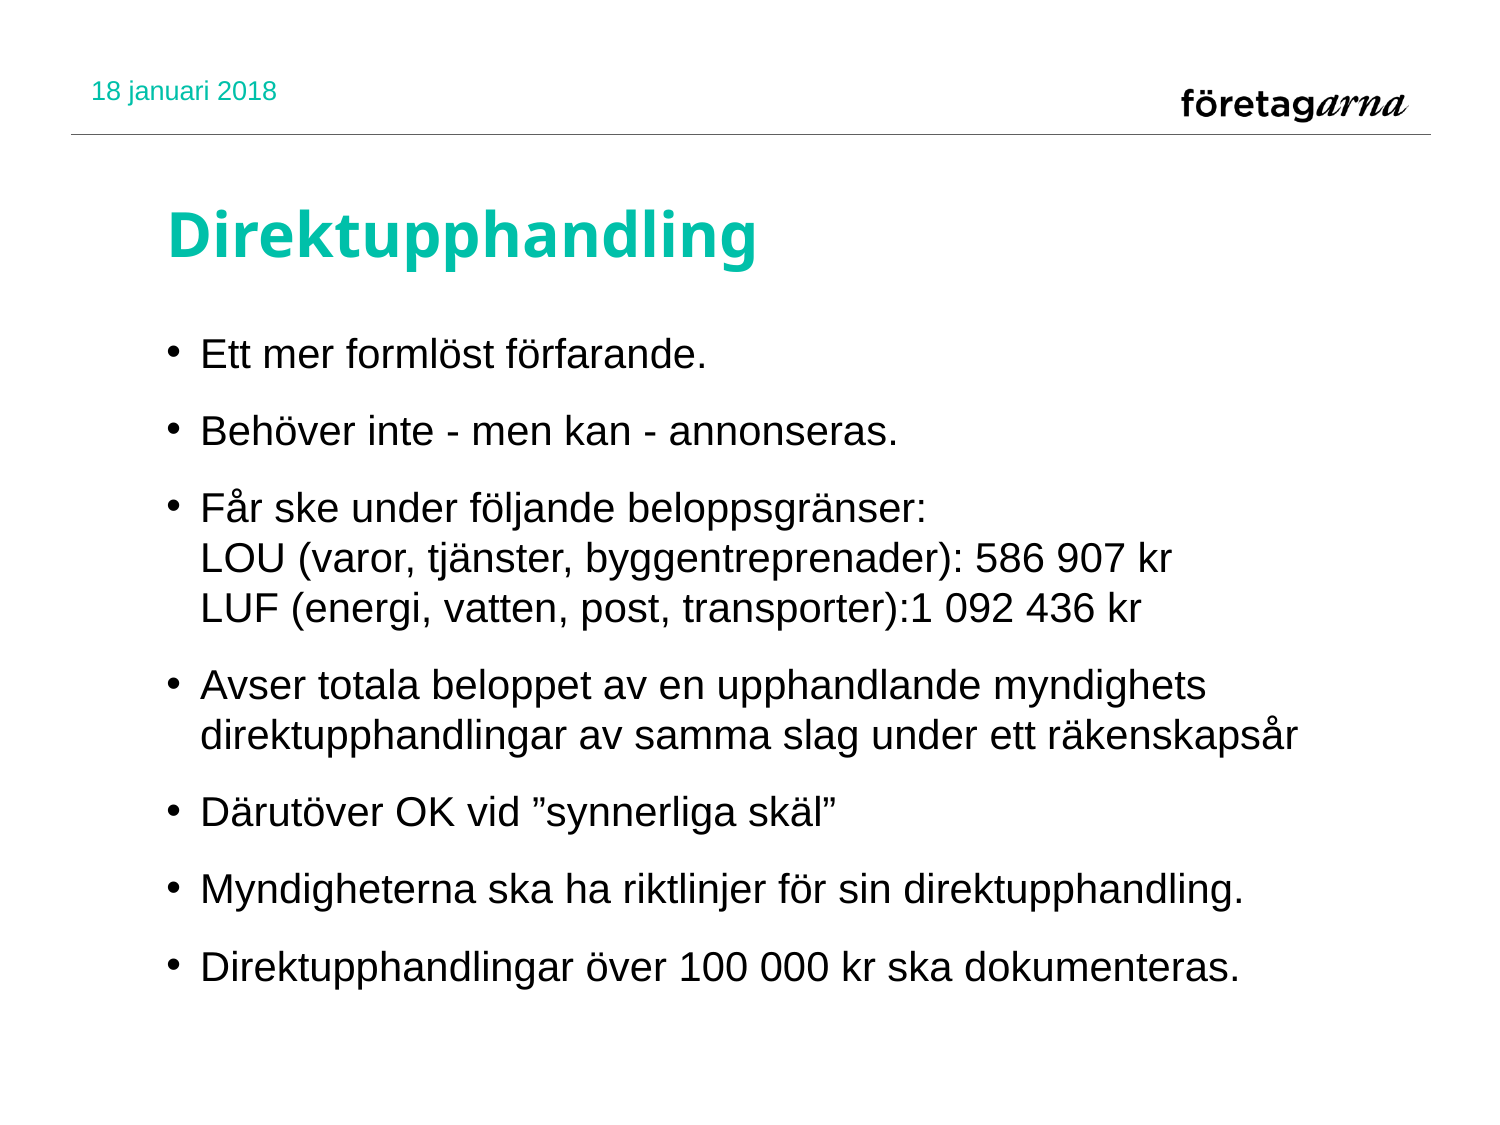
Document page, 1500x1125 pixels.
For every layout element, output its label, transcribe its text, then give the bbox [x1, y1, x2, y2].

picture [1172, 81, 1413, 132]
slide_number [91, 76, 442, 136]
title Direktupphandling [165, 194, 1336, 340]
list Ett mer formlöst förfarande. Behöver inte - men kan - annonseras. Får ske under följande beloppsgränser: LOU (varor, tjänster, byggentreprenader): 586 907 kr LUF (energi, vatten, post, transporter):1 092 436 kr Avser totala beloppet av en upphandlande myndighets direktupphandlingar av samma slag under ett räkenskapsår Därutöver OK vid ”synnerliga skäl” Myndigheterna ska ha riktlinjer för sin direktupphandling. Direktupphandlingar över 100 000 kr ska dokumenteras. [166, 326, 1336, 912]
